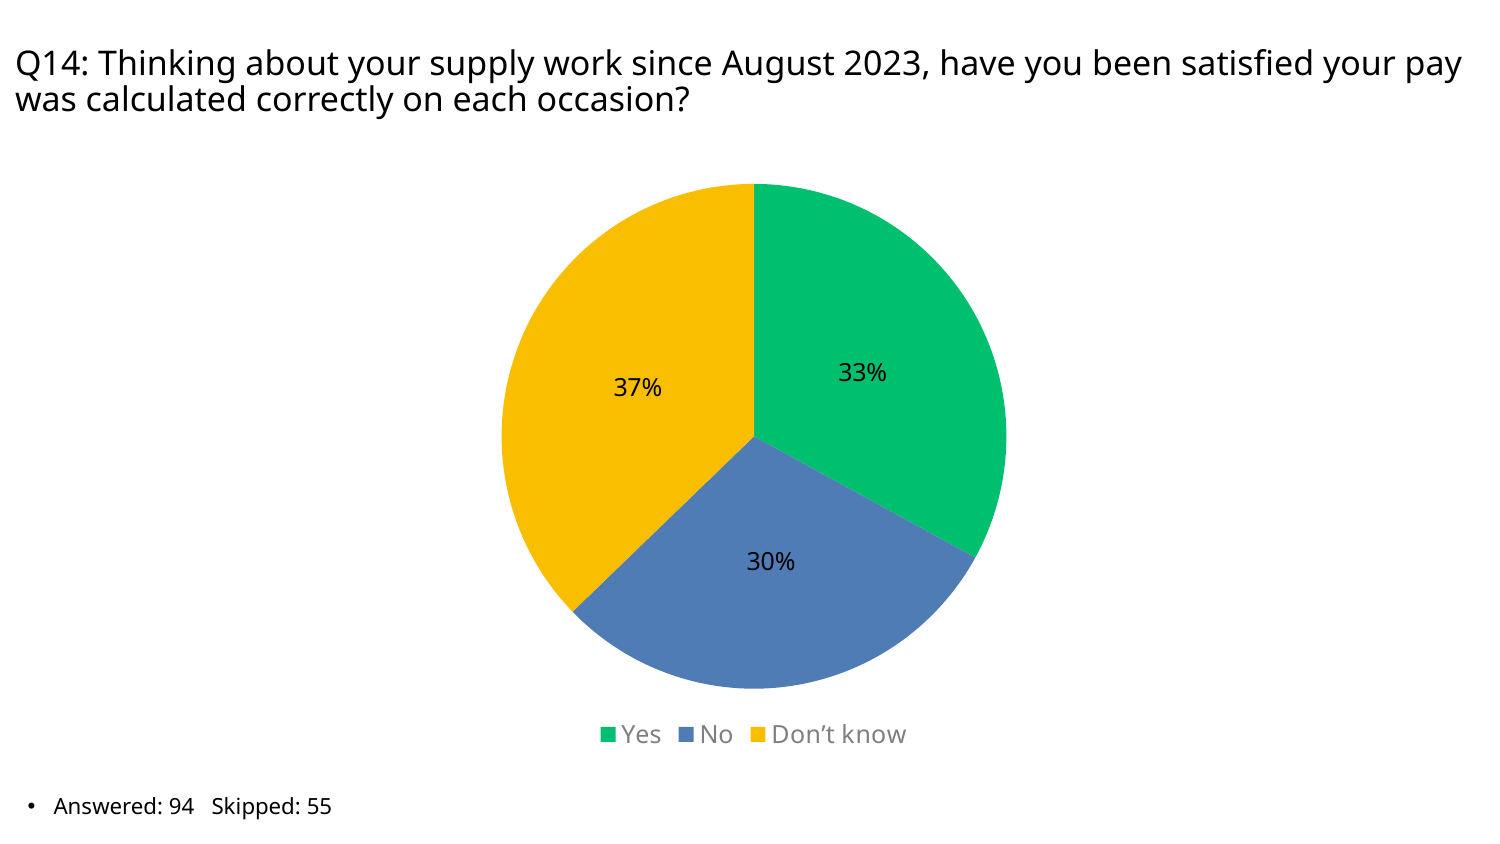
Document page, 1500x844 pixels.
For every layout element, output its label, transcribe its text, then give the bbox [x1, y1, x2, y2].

list Answered: 94 Skipped: 55 [12, 787, 1363, 827]
chart [179, 171, 1329, 759]
title Q14: Thinking about your supply work since August 2023, have you been satisfied your pay was calculated correctly on each occasion? [0, 37, 1500, 128]
